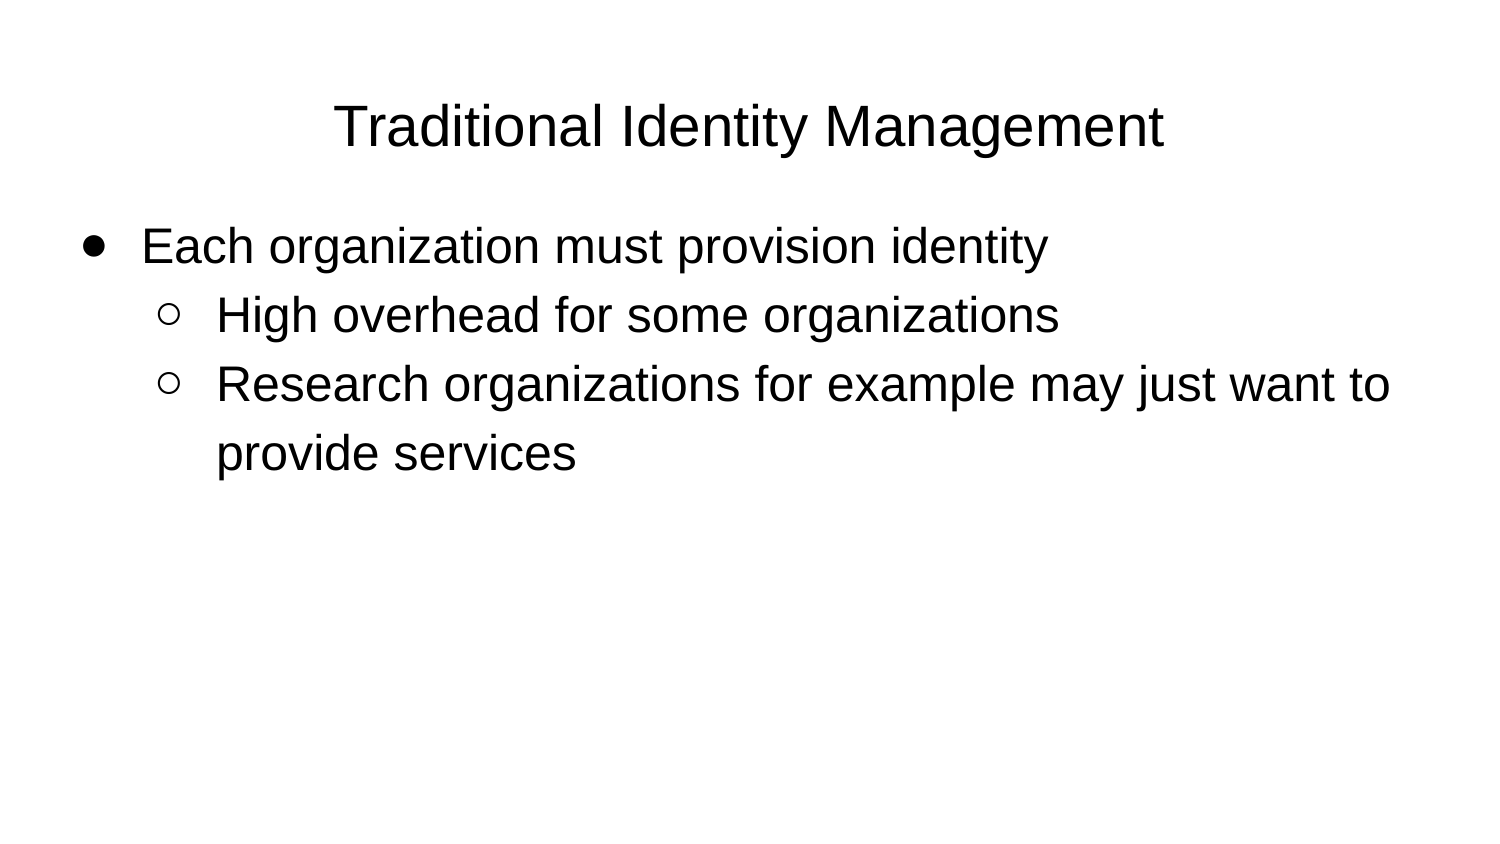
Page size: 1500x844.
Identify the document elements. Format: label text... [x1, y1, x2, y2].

title Traditional Identity Management [51, 72, 1449, 167]
list Each organization must provision identity High overhead for some organizations Research organizations for example may just want to provide services [51, 189, 1449, 750]
